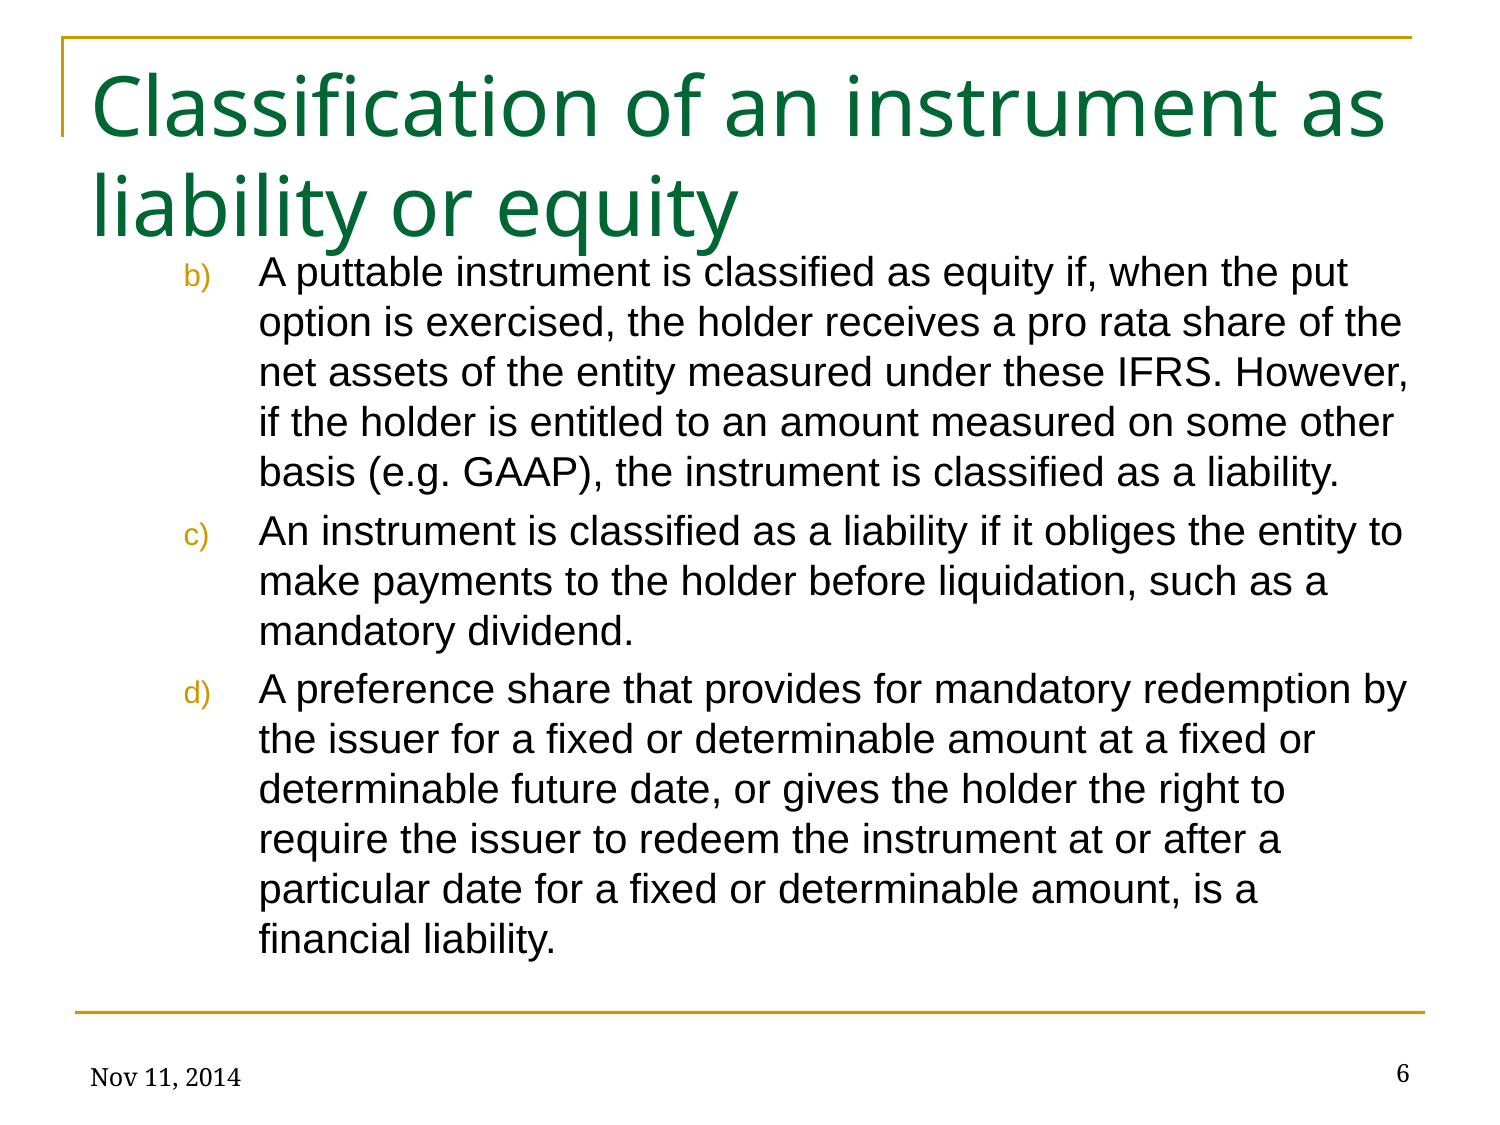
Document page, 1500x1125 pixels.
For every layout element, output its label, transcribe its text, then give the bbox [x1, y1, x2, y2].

list A puttable instrument is classified as equity if, when the put option is exercised, the holder receives a pro rata share of the net assets of the entity measured under these IFRS. However, if the holder is entitled to an amount measured on some other basis (e.g. GAAP), the instrument is classified as a liability. An instrument is classified as a liability if it obliges the entity to make payments to the holder before liquidation, such as a mandatory dividend. A preference share that provides for mandatory redemption by the issuer for a fixed or determinable amount at a fixed or determinable future date, or gives the holder the right to require the issuer to redeem the instrument at or after a particular date for a fixed or determinable amount, is a financial liability. [74, 237, 1426, 981]
title Classification of an instrument as liability or equity [74, 45, 1426, 233]
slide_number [74, 1023, 426, 1100]
slide_number 6 [1074, 1023, 1426, 1100]
